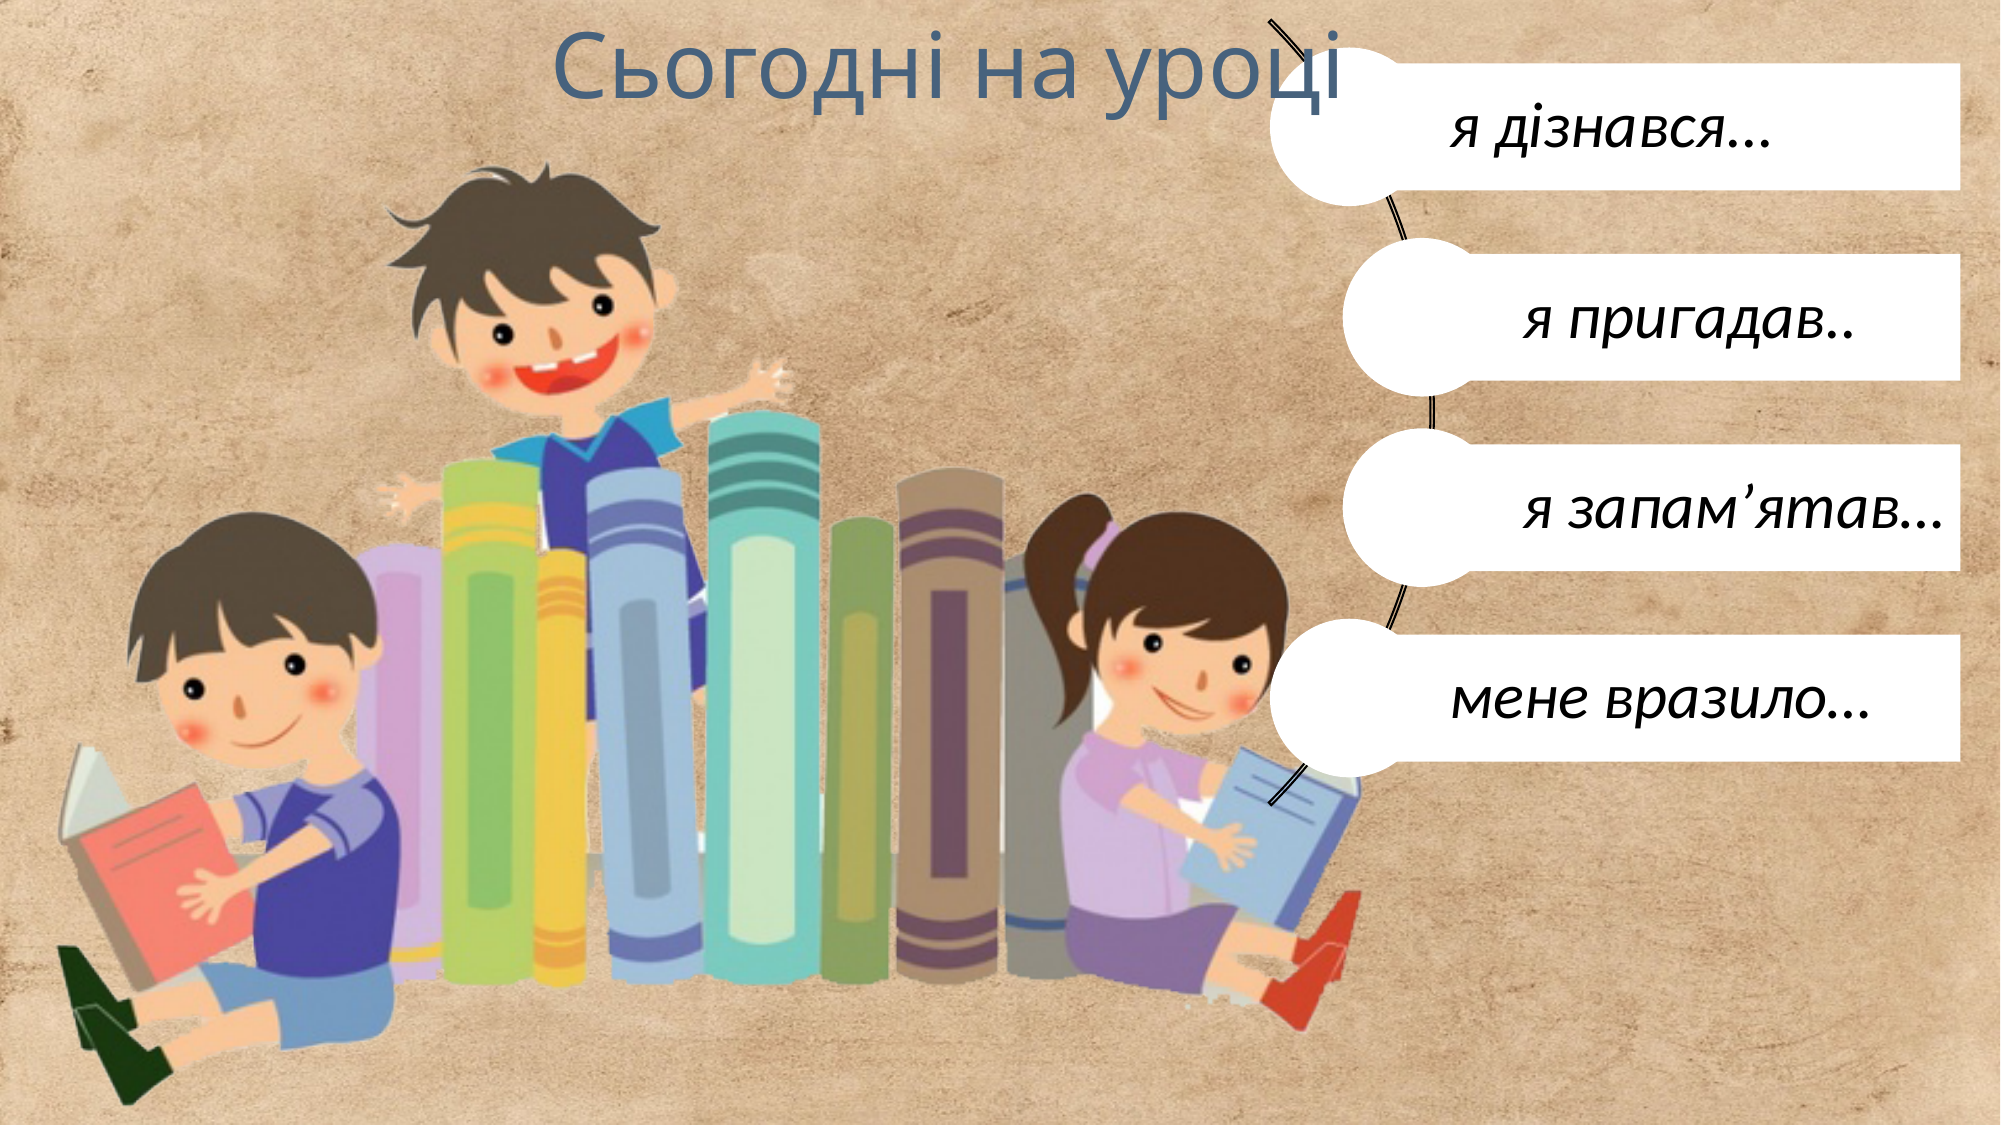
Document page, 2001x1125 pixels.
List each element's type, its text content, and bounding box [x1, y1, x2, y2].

picture [0, 0, 2001, 1125]
text_box Сьогодні на уроці [178, 0, 1256, 125]
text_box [1256, 0, 1972, 825]
